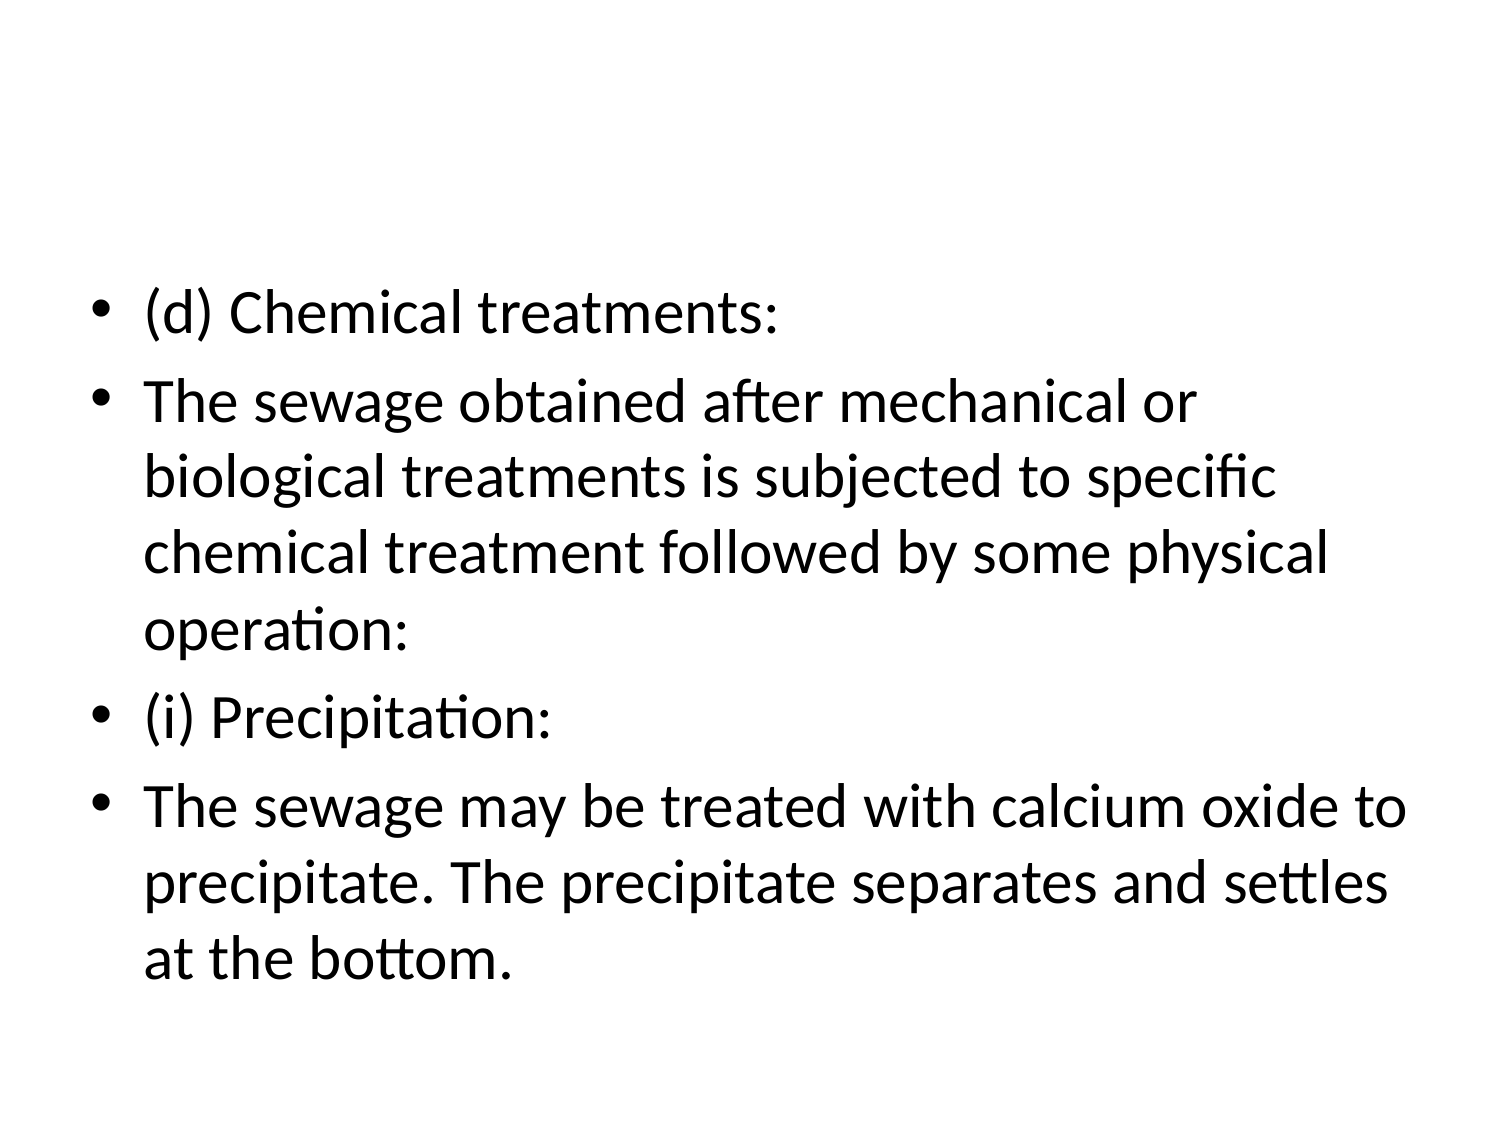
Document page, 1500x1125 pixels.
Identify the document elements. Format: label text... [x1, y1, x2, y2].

list (d) Chemical treatments: The sewage obtained after mechanical or biological treatments is subjected to specific chemical treatment followed by some physical operation: (i) Precipitation: The sewage may be treated with calcium oxide to precipitate. The precipitate separates and settles at the bottom. [75, 262, 1425, 1005]
